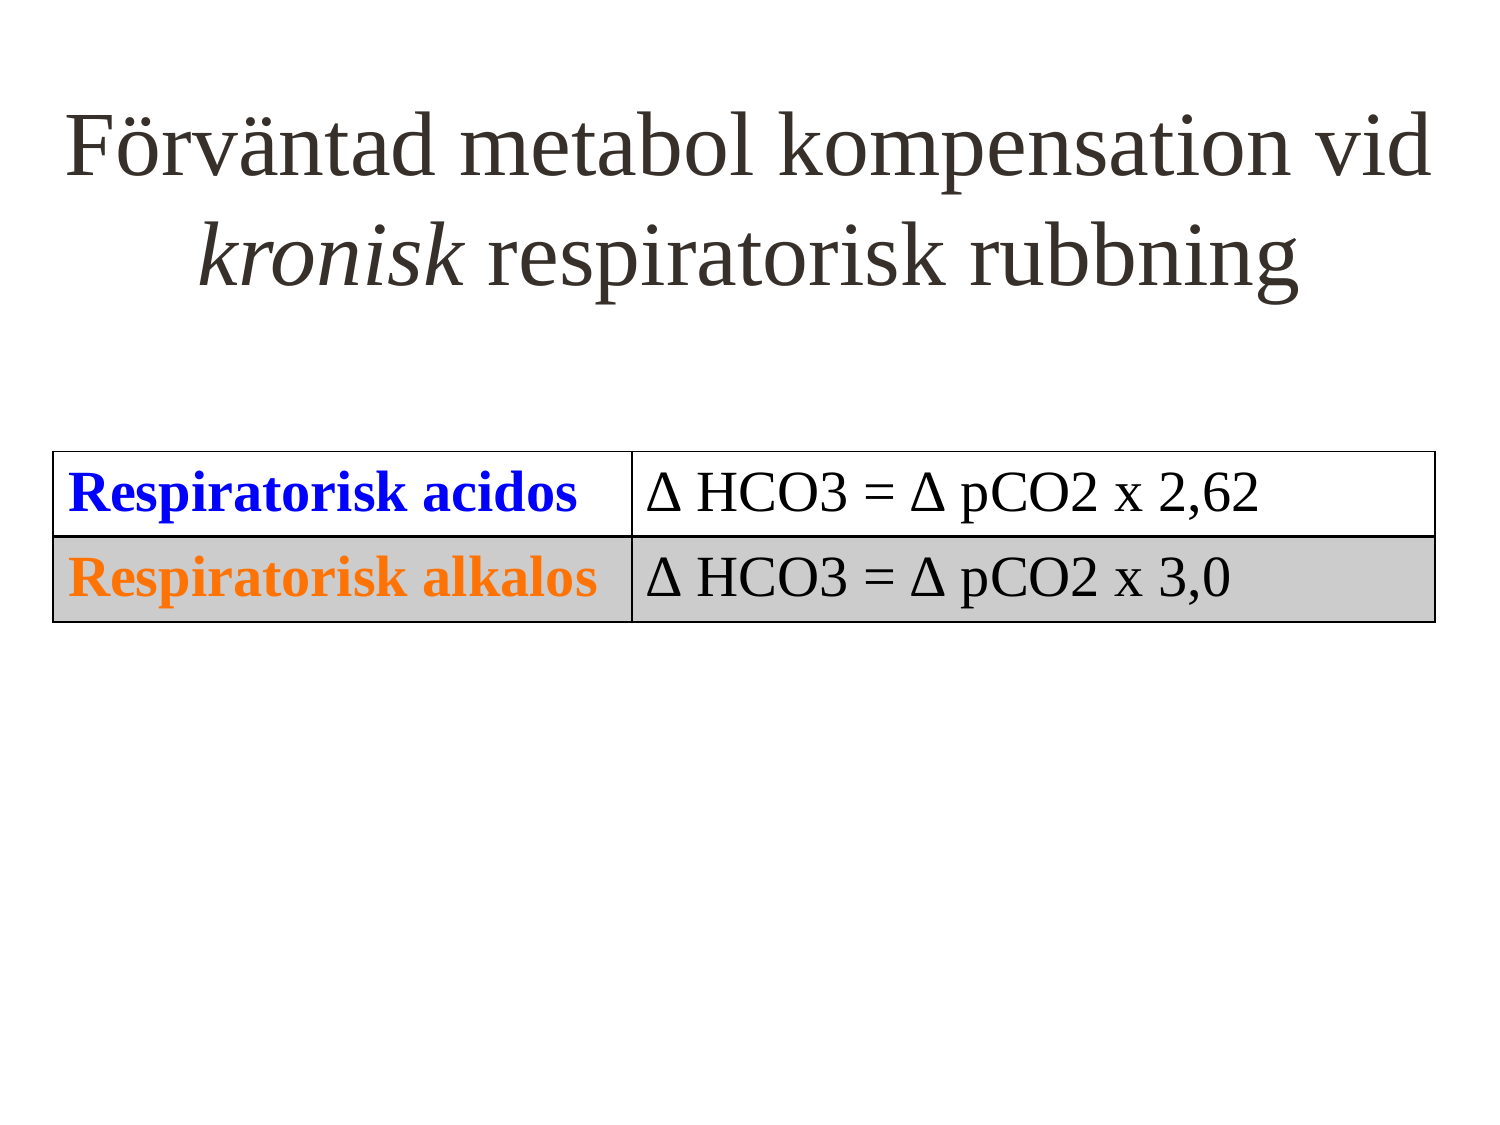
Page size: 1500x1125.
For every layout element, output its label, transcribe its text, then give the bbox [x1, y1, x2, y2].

table_cell Respiratorisk alkalos [54, 538, 631, 621]
table_header Respiratorisk acidos [54, 452, 631, 535]
table_cell ∆ HCO3 = ∆ pCO2 x 3,0 [633, 538, 1434, 621]
table_header ∆ HCO3 = ∆ pCO2 x 2,62 [633, 452, 1434, 535]
title Förväntad metabol kompensation vid kronisk respiratorisk rubbning [0, 99, 1500, 288]
